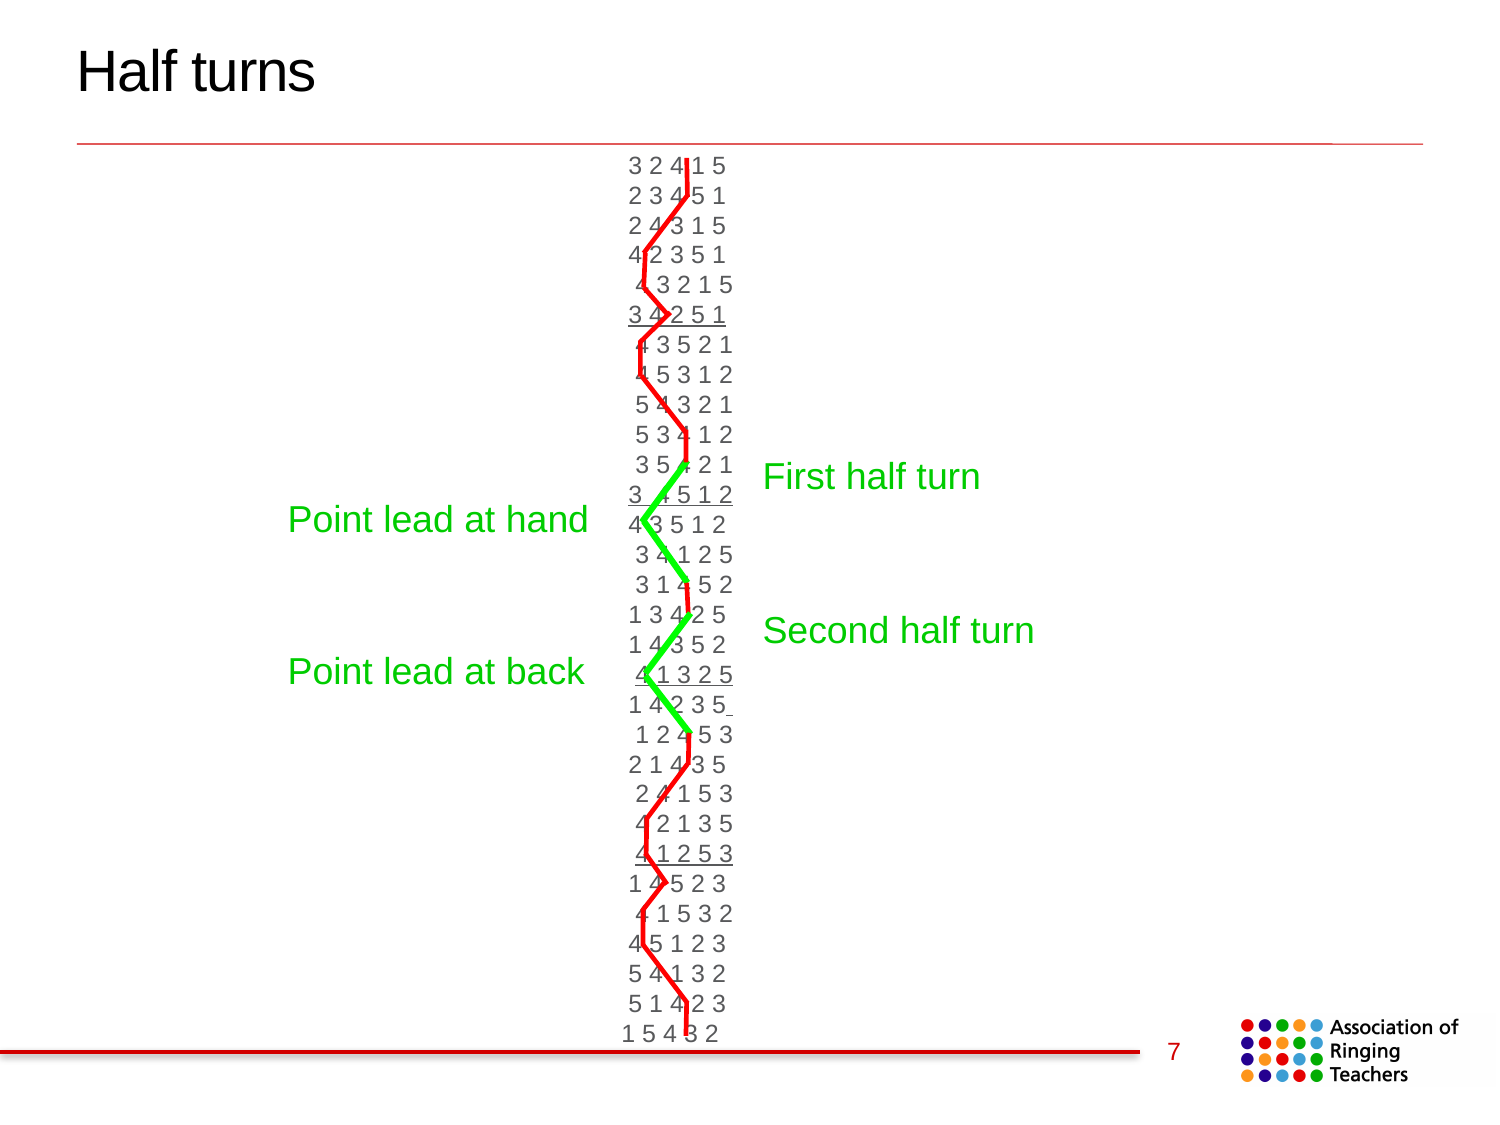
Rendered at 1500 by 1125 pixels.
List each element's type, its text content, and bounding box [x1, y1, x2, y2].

text_box Point lead at back [272, 639, 611, 700]
title Half turns [76, 6, 1424, 129]
list 3 2 4 1 5 2 3 4 5 1 2 4 3 1 5 4 2 3 5 1 4 3 2 1 5 3 4 2 5 1 4 3 5 2 1 4 5 3 1 2 5 4 3 2 1 5 3 4 1 2 3 5 4 2 1 3 4 5 1 2 4 3 5 1 2 3 4 1 2 5 3 1 4 5 2 1 3 4 2 5 1 4 3 5 2 4 1 3 2 5 1 4 2 3 5 1 2 4 5 3 2 1 4 3 5 2 4 1 5 3 4 2 1 3 5 4 1 2 5 3 1 4 5 2 3 4 1 5 3 2 4 5 1 2 3 5 4 1 3 2 5 1 4 2 3 1 5 4 3 2 [72, 149, 734, 1042]
text_box Point lead at hand [272, 487, 611, 548]
list First half turn Second half turn [762, 149, 1424, 1032]
